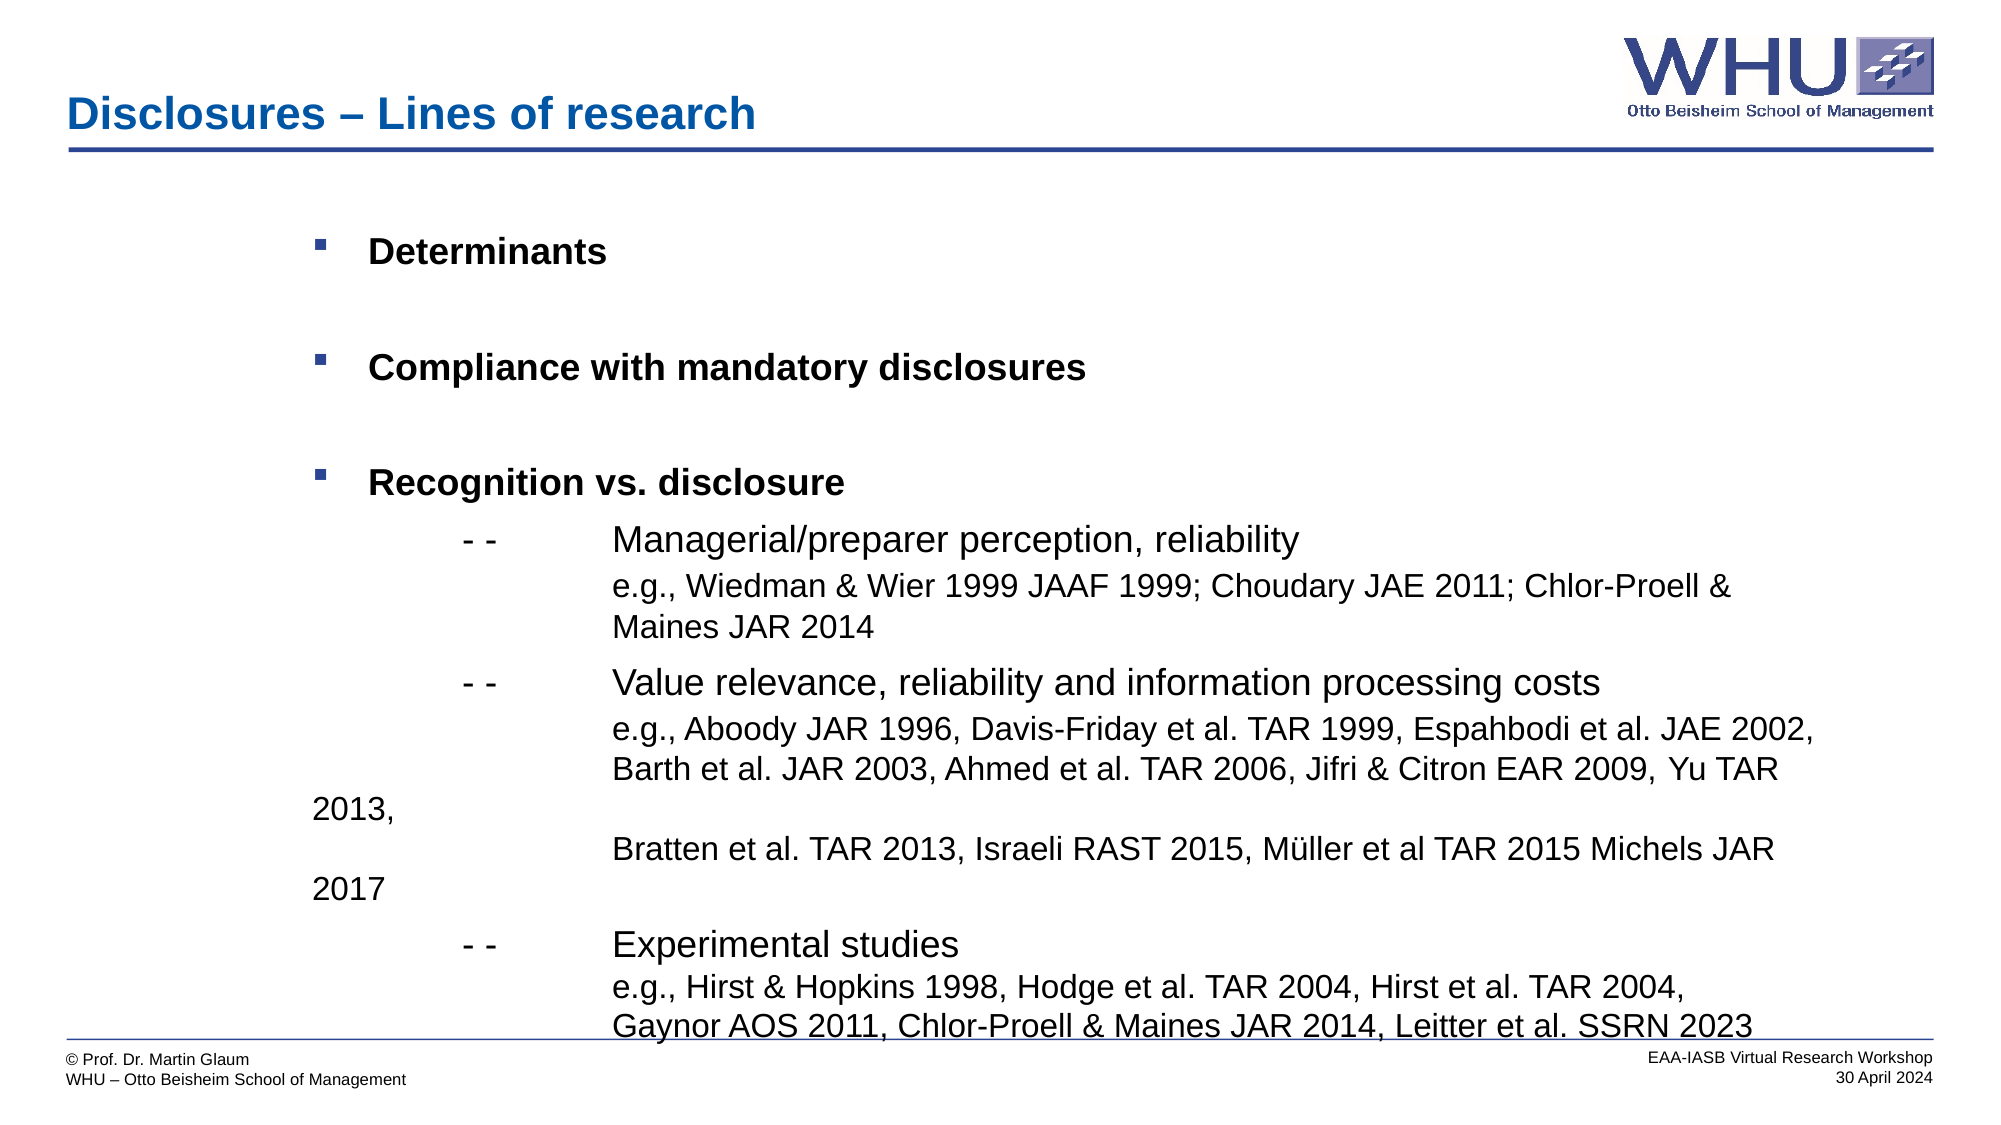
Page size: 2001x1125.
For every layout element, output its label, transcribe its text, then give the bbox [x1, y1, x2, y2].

text_box Determinants Compliance with mandatory disclosures Recognition vs. disclosure - - Managerial/preparer perception, reliability e.g., Wiedman & Wier 1999 JAAF 1999; Choudary JAE 2011; Chlor-Proell & Maines JAR 2014 - - Value relevance, reliability and information processing costs e.g., Aboody JAR 1996, Davis-Friday et al. TAR 1999, Espahbodi et al. JAE 2002, Barth et al. JAR 2003, Ahmed et al. TAR 2006, Jifri & Citron EAR 2009, Yu TAR 2013, Bratten et al. TAR 2013, Israeli RAST 2015, Müller et al TAR 2015 Michels JAR 2017 - - Experimental studies e.g., Hirst & Hopkins 1998, Hodge et al. TAR 2004, Hirst et al. TAR 2004, Gaynor AOS 2011, Chlor-Proell & Maines JAR 2014, Leitter et al. SSRN 2023 [294, 219, 1863, 988]
picture [1623, 36, 1934, 119]
title Disclosures – Lines of research [66, 36, 1586, 140]
